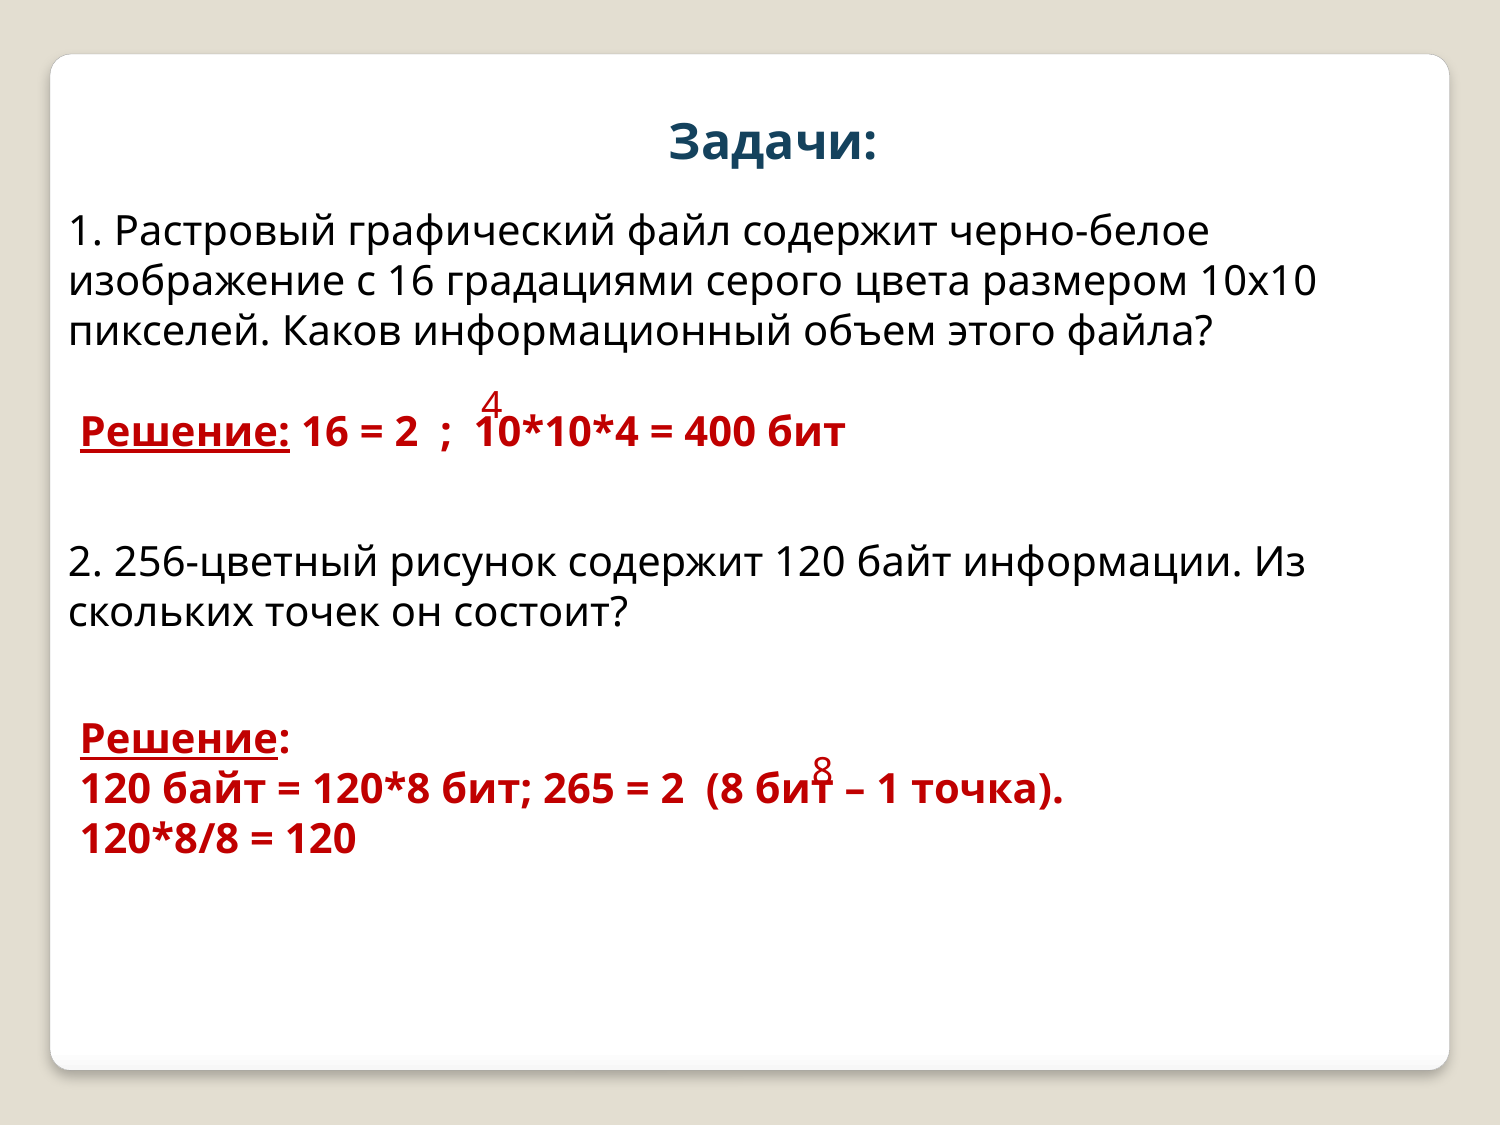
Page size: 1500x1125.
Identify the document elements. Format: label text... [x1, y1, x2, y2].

text_box Задачи: [301, 101, 1247, 177]
text_box Решение: 120 байт = 120*8 бит; 265 = 2 (8 бит – 1 точка). 120*8/8 = 120 [64, 704, 1459, 869]
text_box 2. 256-цветный рисунок содержит 120 байт информации. Из скольких точек он состоит? [53, 527, 1436, 642]
text_box 4 [466, 373, 502, 434]
text_box Решение: 16 = 2 ; 10*10*4 = 400 бит [64, 397, 1436, 462]
text_box 8 [797, 739, 833, 800]
text_box 1. Растровый графический файл содержит черно-белое изображение с 16 градациями серого цвета размером 10х10 пикселей. Каков информационный объем этого файла? [53, 196, 1500, 362]
